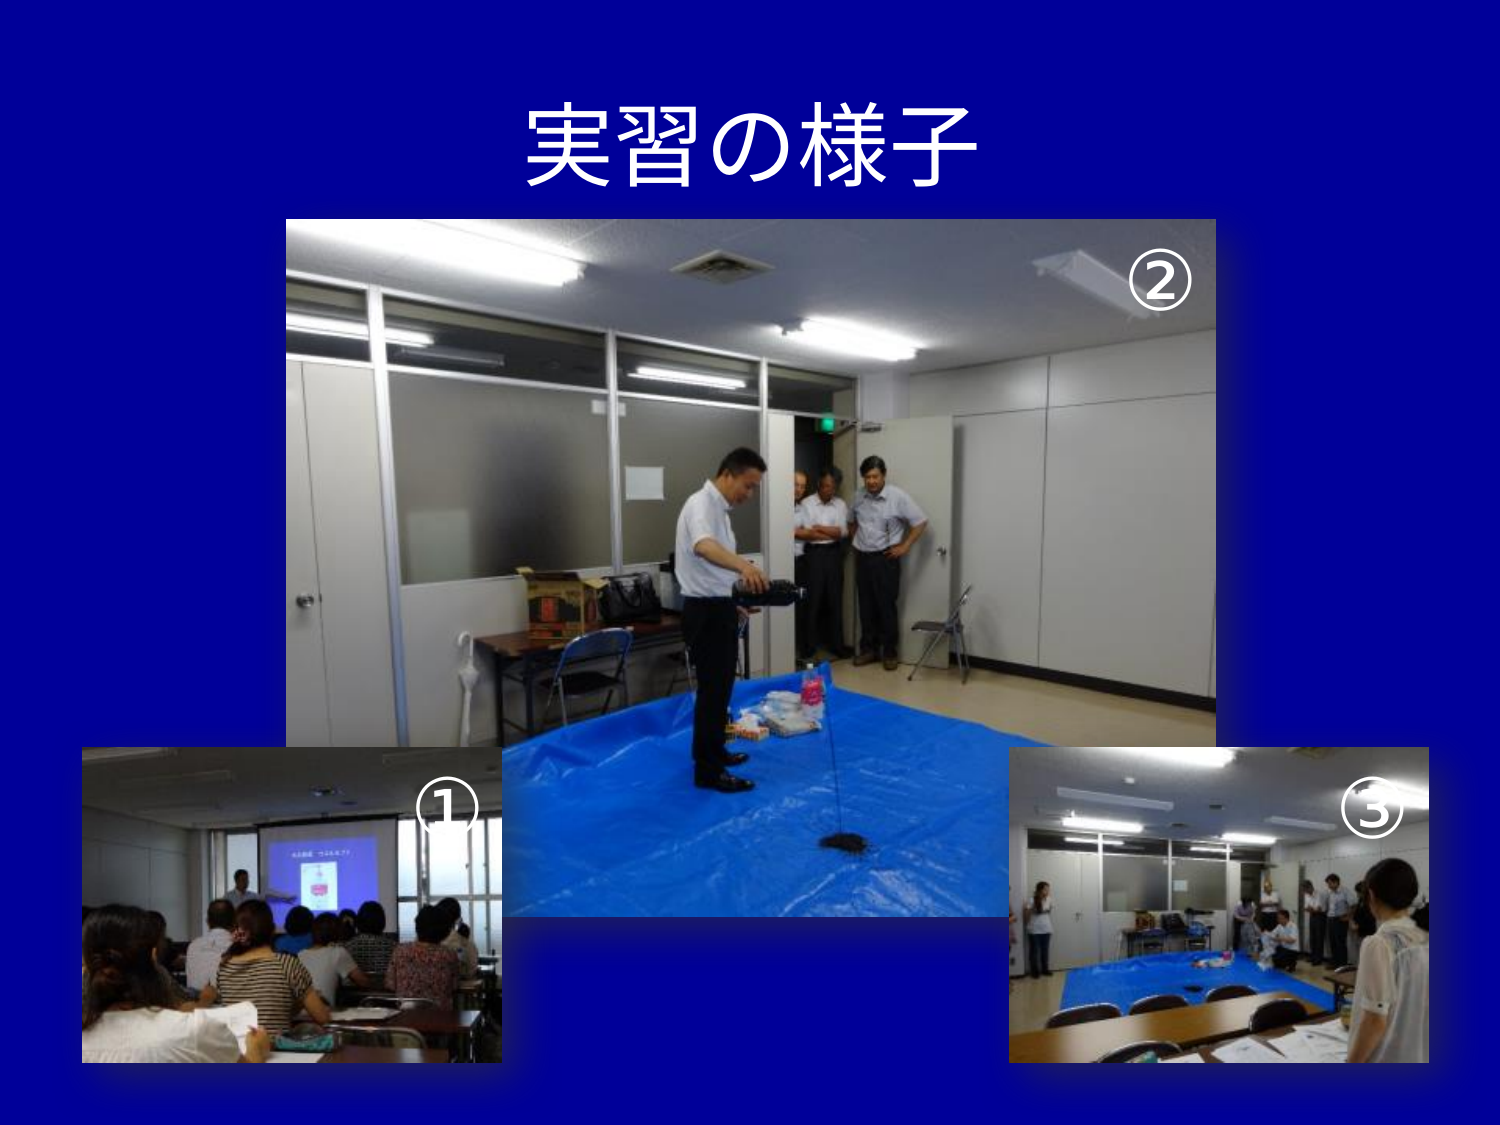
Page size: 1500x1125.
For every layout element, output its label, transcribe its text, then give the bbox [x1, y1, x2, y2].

title 実習の様子 [76, 66, 1427, 220]
picture [81, 219, 1429, 1063]
